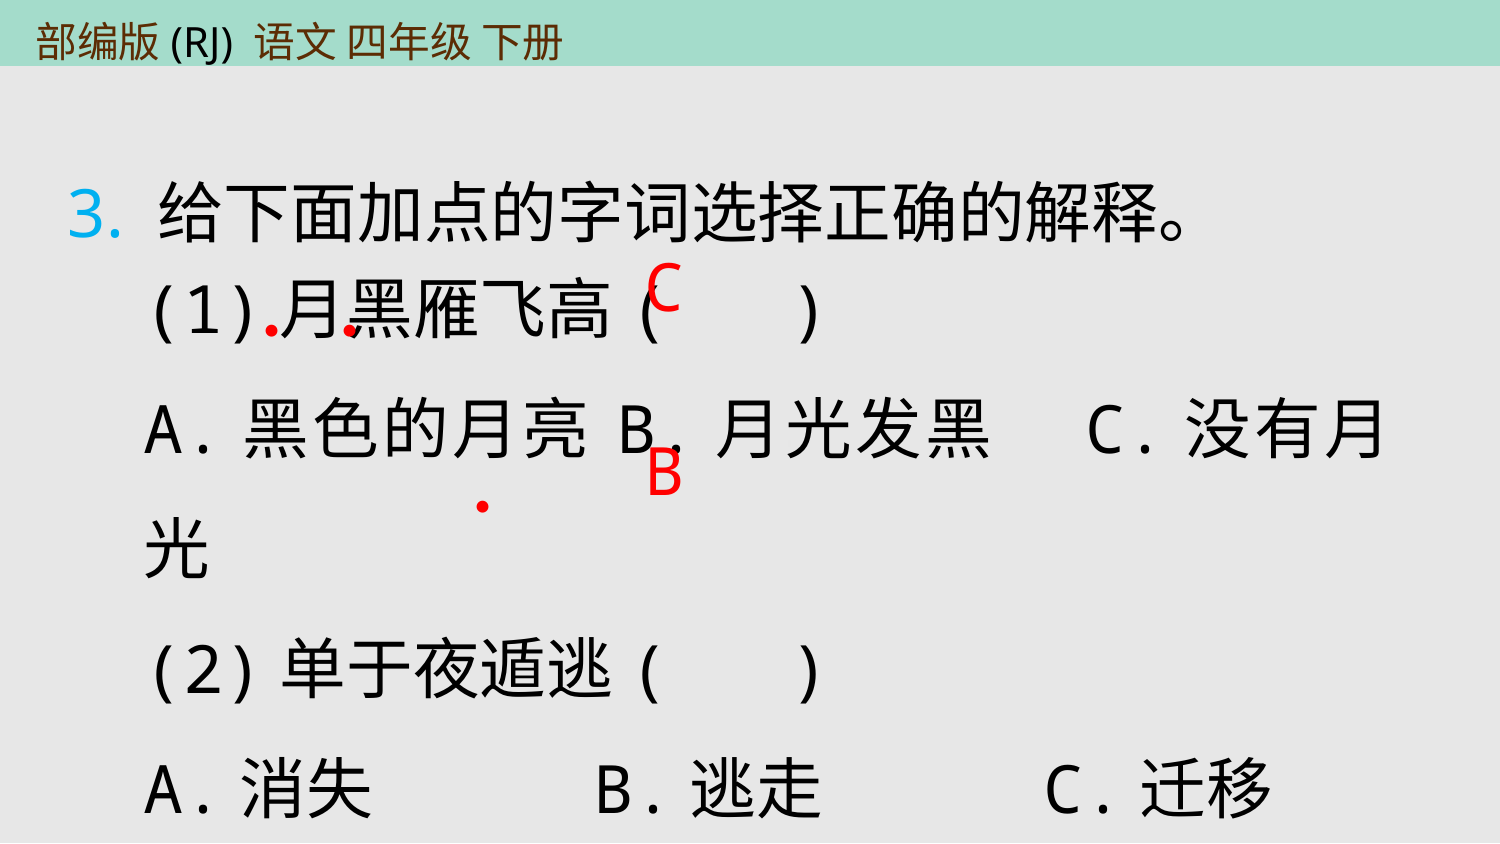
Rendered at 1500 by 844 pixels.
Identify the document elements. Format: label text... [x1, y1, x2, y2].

text_box B [630, 421, 700, 517]
text_box (1)月黑雁飞高( ) A.黑色的月亮 B.月光发黑 C.没有月光 (2)单于夜遁逃( ) A.消失 B.逃走 C.迁移 [128, 219, 1407, 835]
text_box · [457, 439, 509, 555]
text_box 3. 给下面加点的字词选择正确的解释。 [53, 123, 1372, 258]
text_box · · [247, 263, 394, 379]
text_box C [630, 237, 700, 332]
picture [0, 0, 1500, 843]
